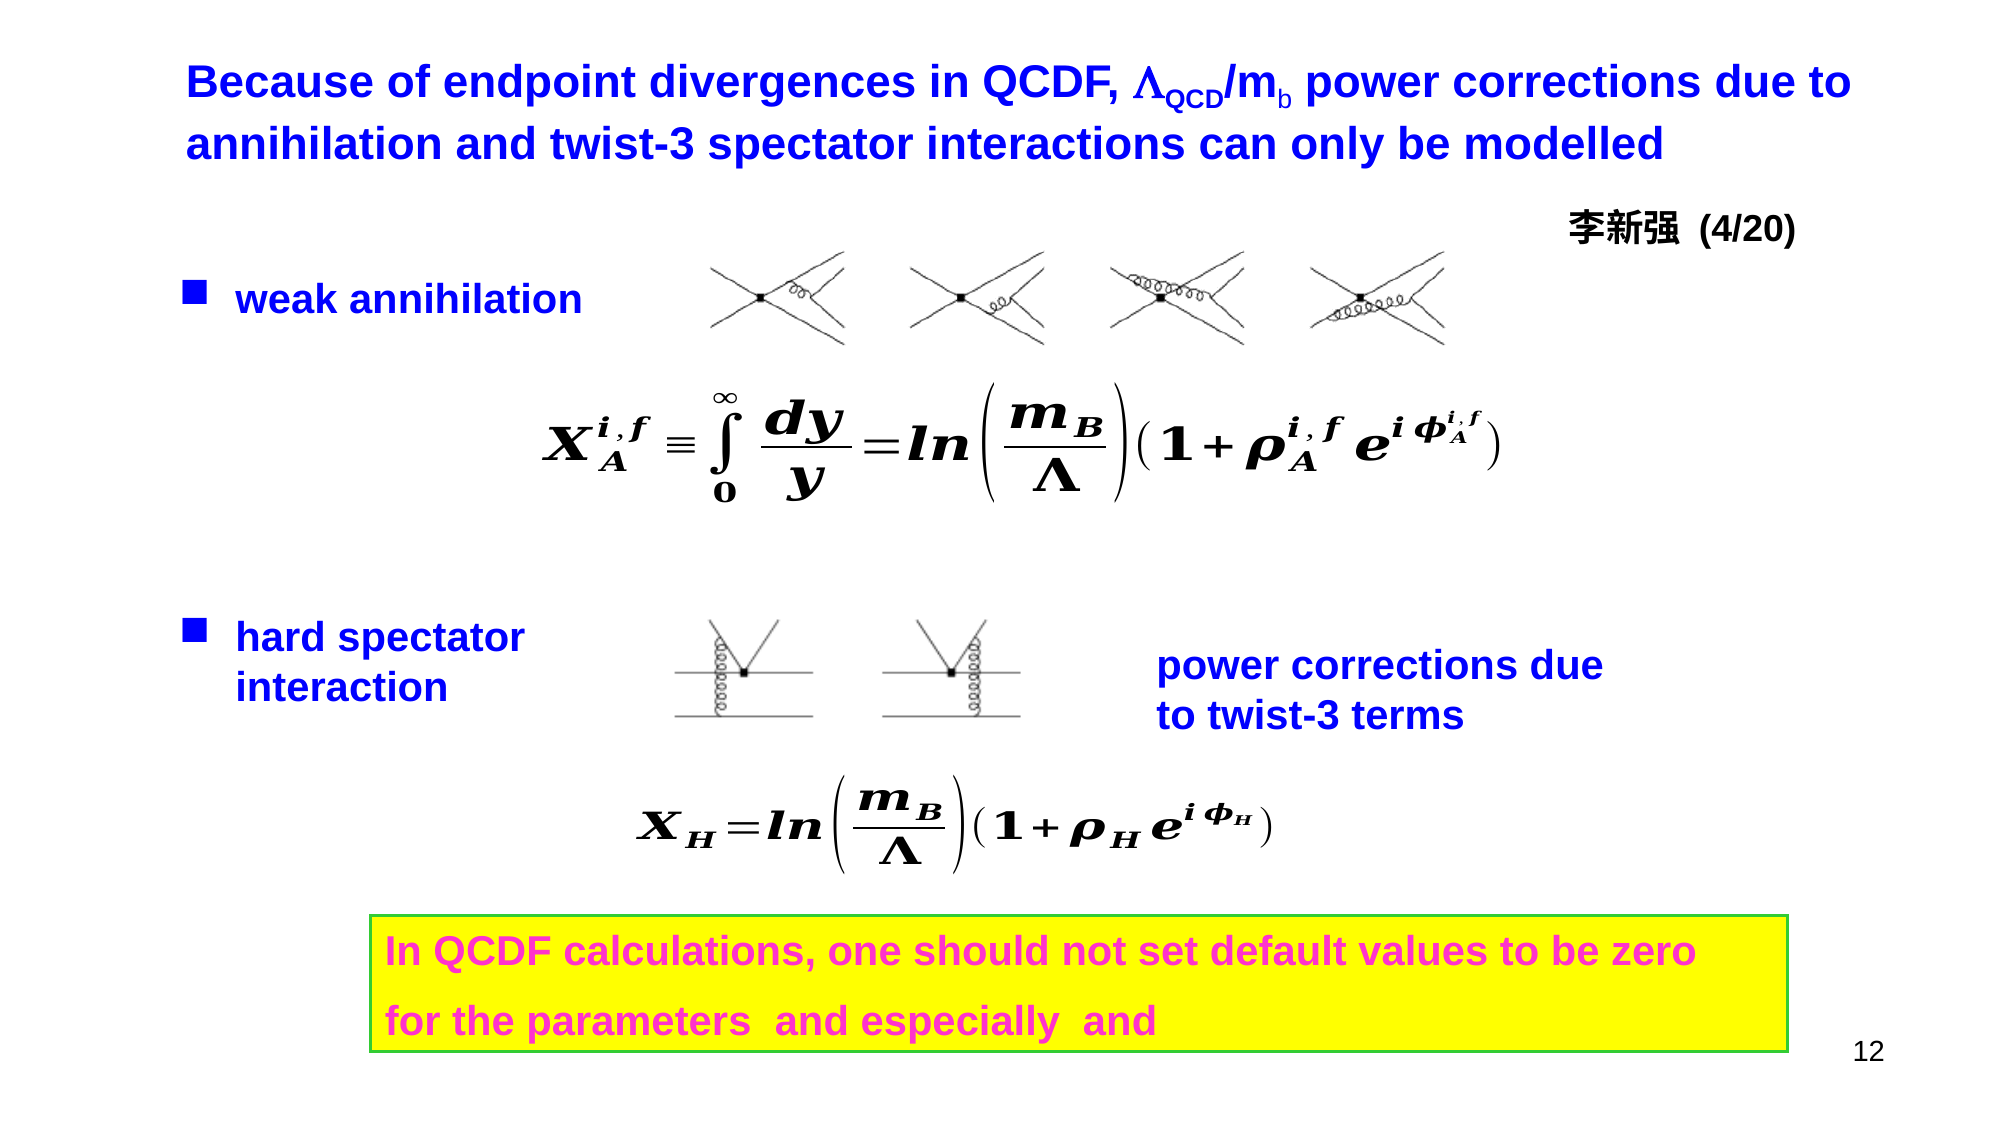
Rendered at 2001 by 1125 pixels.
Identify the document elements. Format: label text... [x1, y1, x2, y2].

slide_number 12 [1433, 1024, 1901, 1103]
picture [662, 606, 1041, 763]
text_box weak annihilation [164, 264, 612, 330]
text_box 李新强 (4/20) [1554, 196, 1981, 257]
text_box Because of endpoint divergences in QCDF, QCD/mb power corrections due to annihilation and twist-3 spectator interactions can only be modelled [171, 44, 1910, 177]
text_box power corrections due to twist-3 terms [1141, 630, 1651, 745]
text_box hard spectator interaction [164, 602, 577, 718]
picture [699, 239, 1450, 347]
